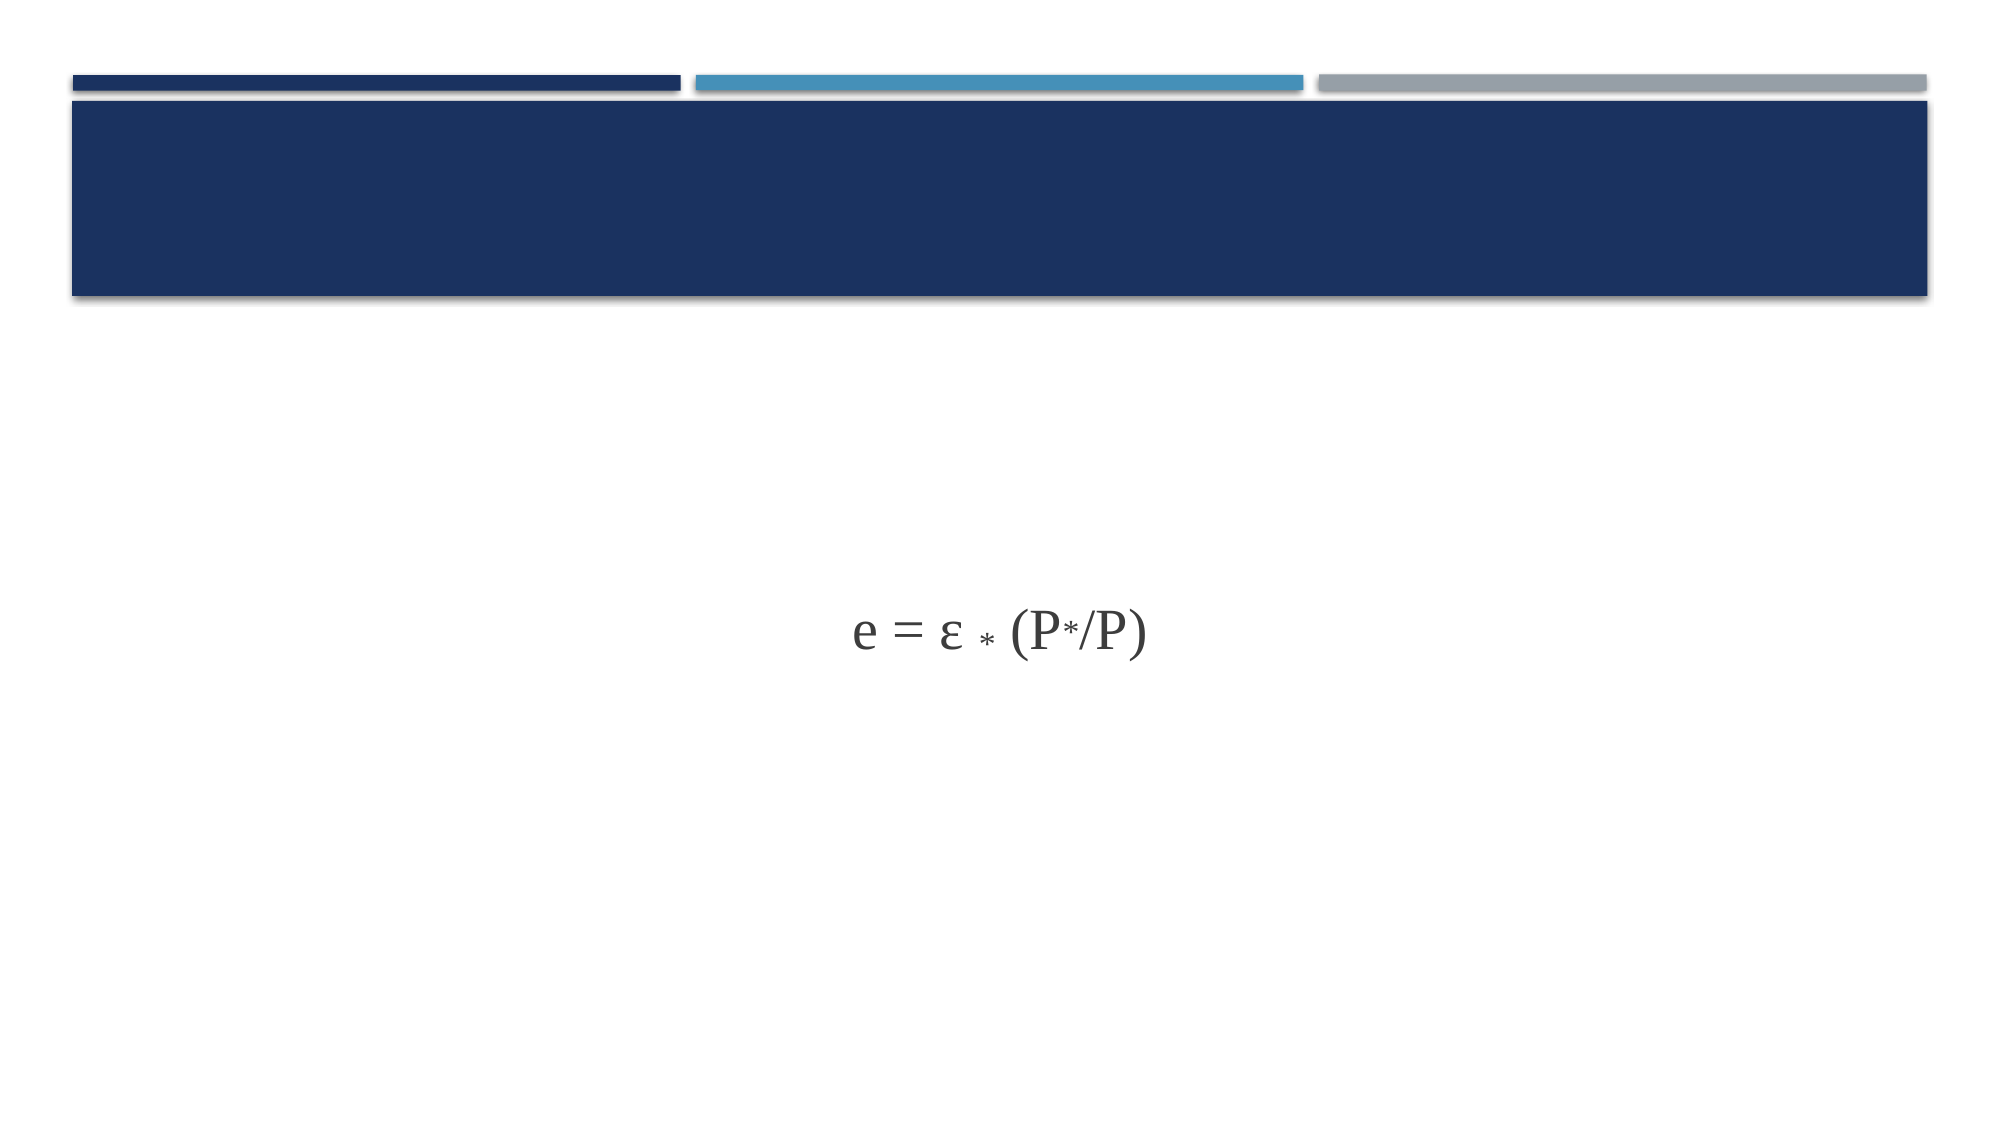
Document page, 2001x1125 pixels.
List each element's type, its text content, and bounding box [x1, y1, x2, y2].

list e = ε * (P*/P) [95, 357, 1905, 962]
